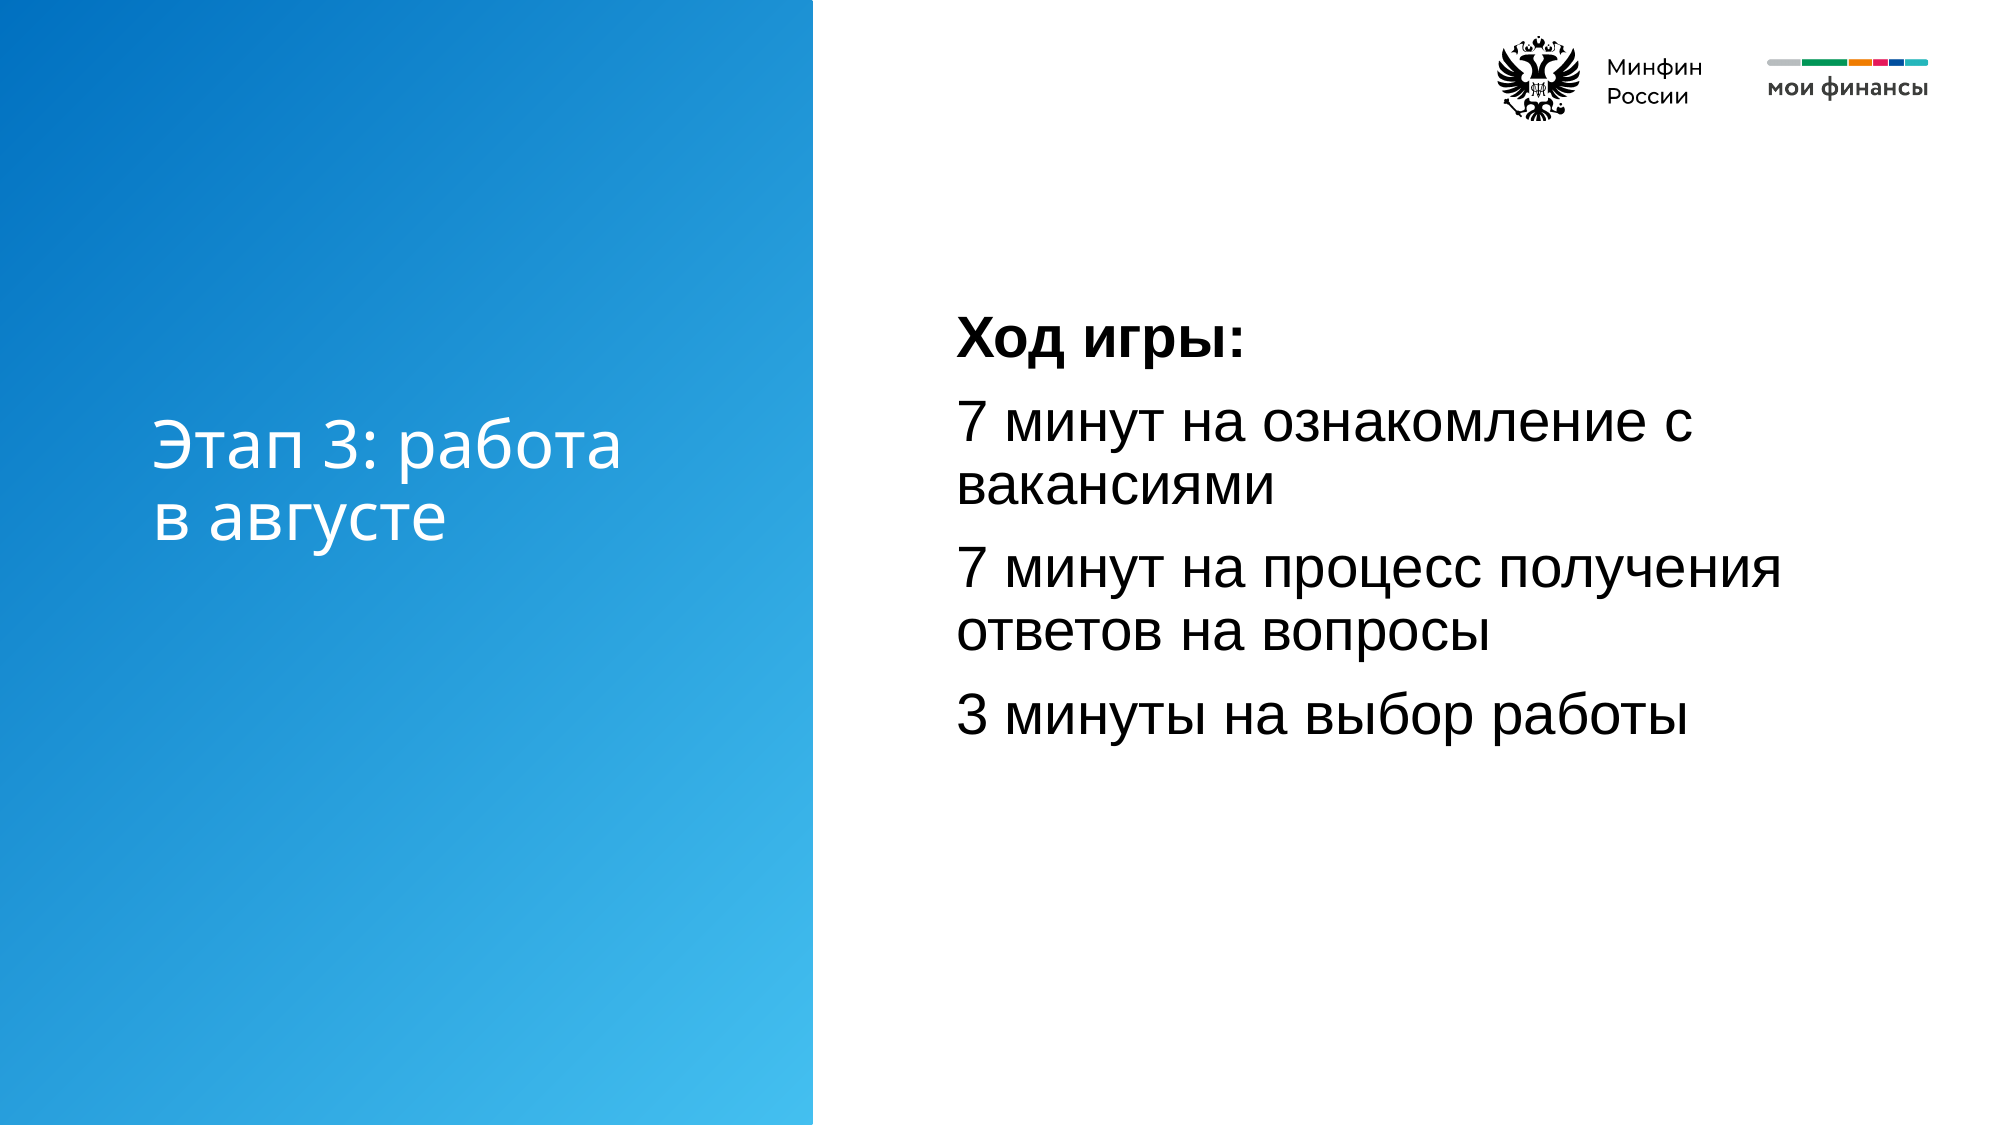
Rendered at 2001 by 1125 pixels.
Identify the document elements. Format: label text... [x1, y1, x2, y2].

text_box Этап 3: работа в августе [137, 299, 816, 563]
text_box Ход игры: 7 минут на ознакомление с вакансиями 7 минут на процесс получения ответов на вопросы 3 минуты на выбор работы [941, 299, 1932, 926]
picture [1497, 36, 1929, 121]
